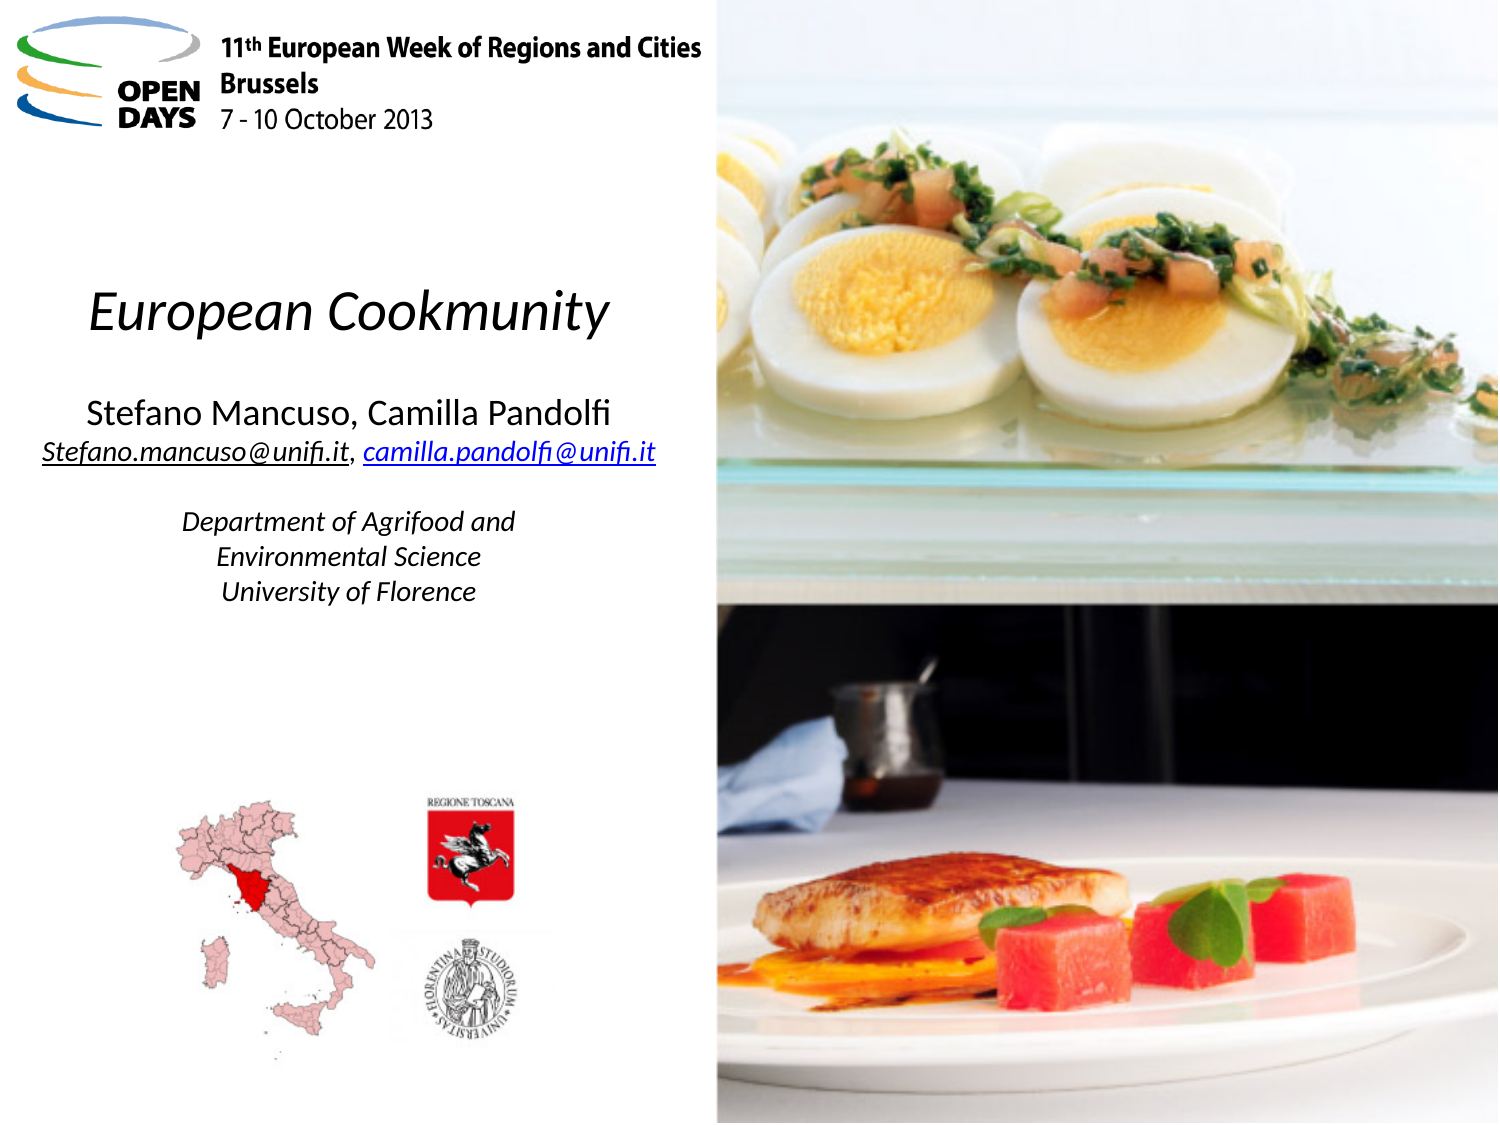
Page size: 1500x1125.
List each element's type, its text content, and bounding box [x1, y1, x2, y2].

picture [166, 790, 555, 1069]
picture [0, 0, 1499, 1124]
text_box European Cookmunity Stefano Mancuso, Camilla Pandolfi Stefano.mancuso@unifi.it, camilla.pandolfi@unifi.it Department of Agrifood and Environmental Science University of Florence [0, 265, 698, 615]
